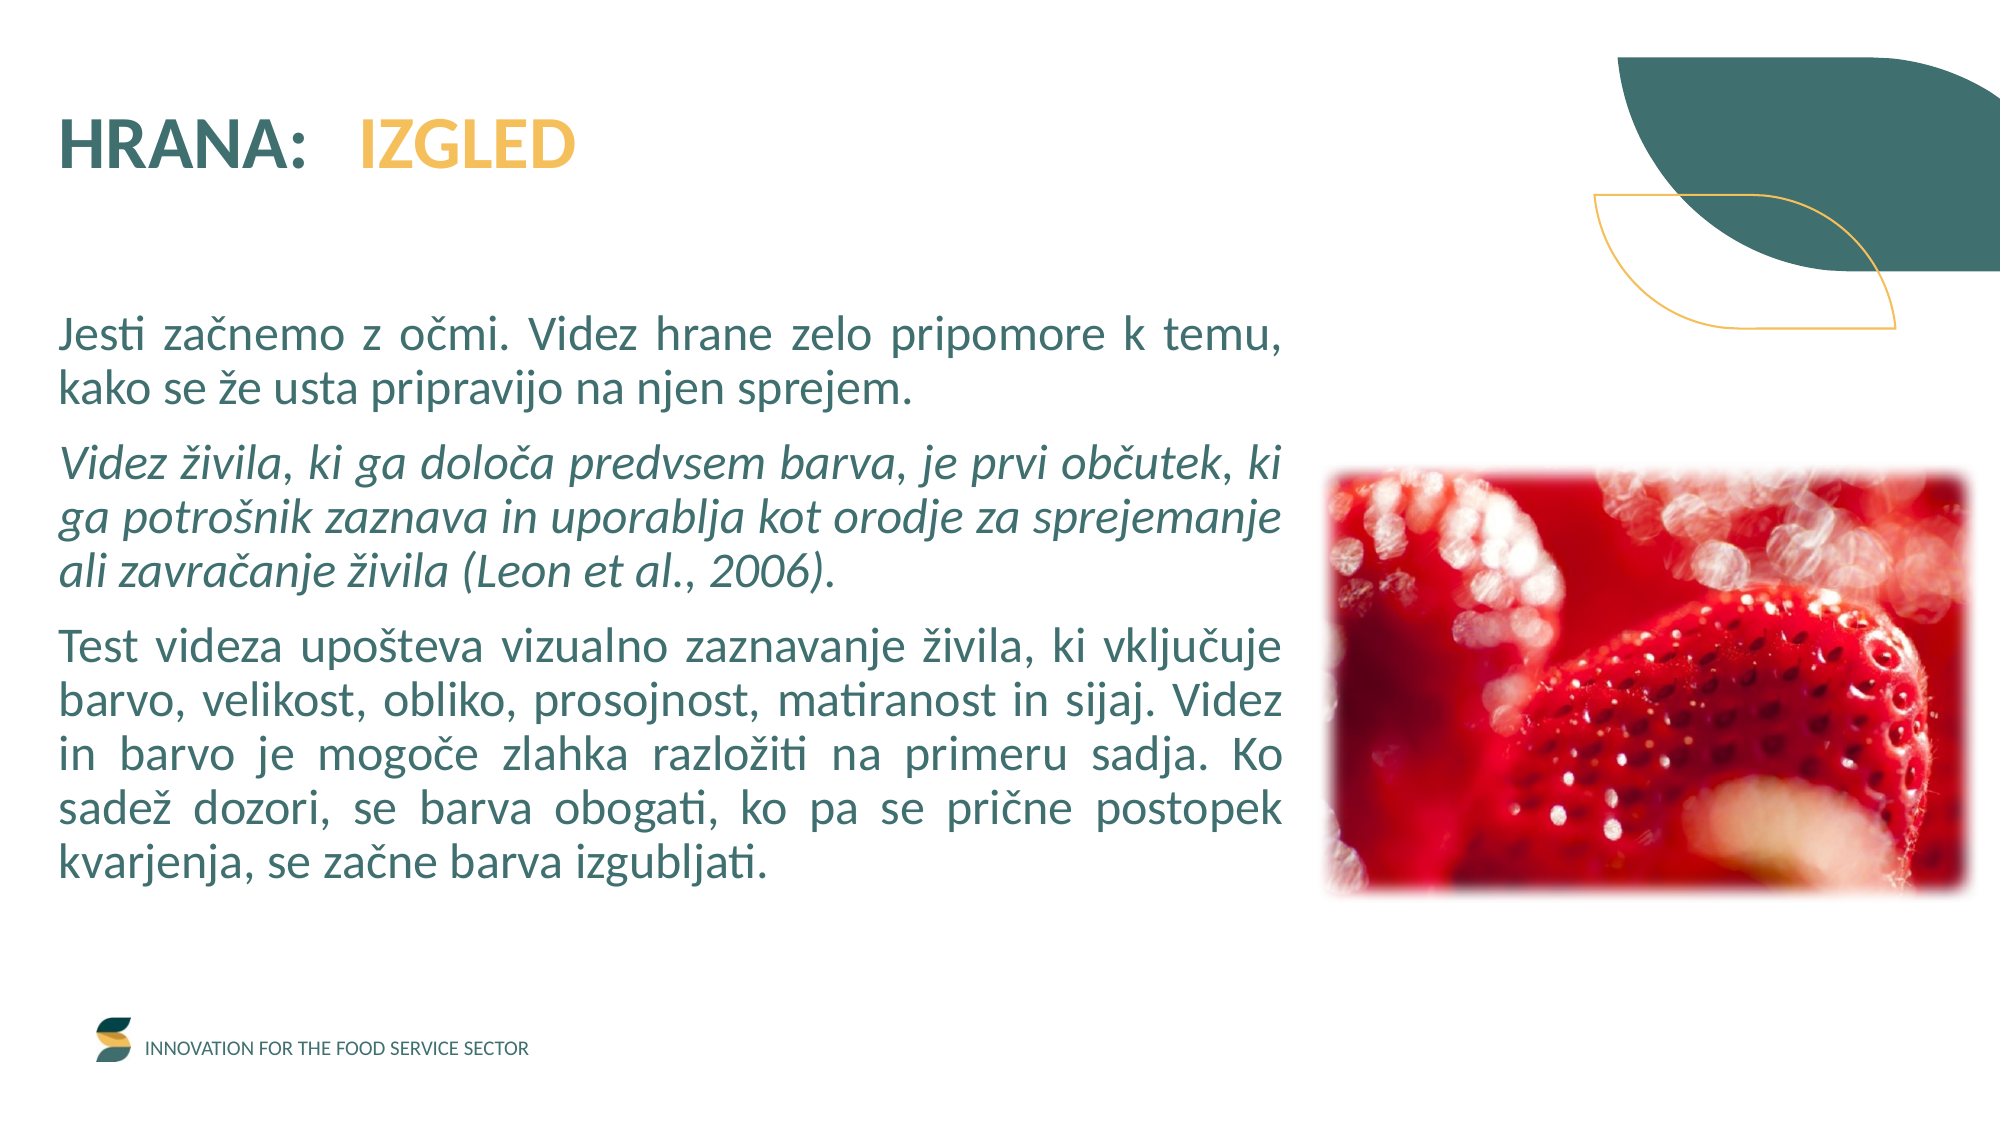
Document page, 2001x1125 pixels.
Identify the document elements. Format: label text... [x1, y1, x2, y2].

list HRANA: IZGLED [43, 96, 1497, 288]
list Jesti začnemo z očmi. Videz hrane zelo pripomore k temu, kako se že usta pripravijo na njen sprejem. Videz živila, ki ga določa predvsem barva, je prvi občutek, ki ga potrošnik zaznava in uporablja kot orodje za sprejemanje ali zavračanje živila (Leon et al., 2006). Test videza upošteva vizualno zaznavanje živila, ki vključuje barvo, velikost, obliko, prosojnost, matiranost in sijaj. Videz in barvo je mogoče zlahka razložiti na primeru sadja. Ko sadež dozori, se barva obogati, ko pa se prične postopek kvarjenja, se začne barva izgubljati. [43, 300, 1299, 1065]
picture [1318, 462, 1979, 903]
